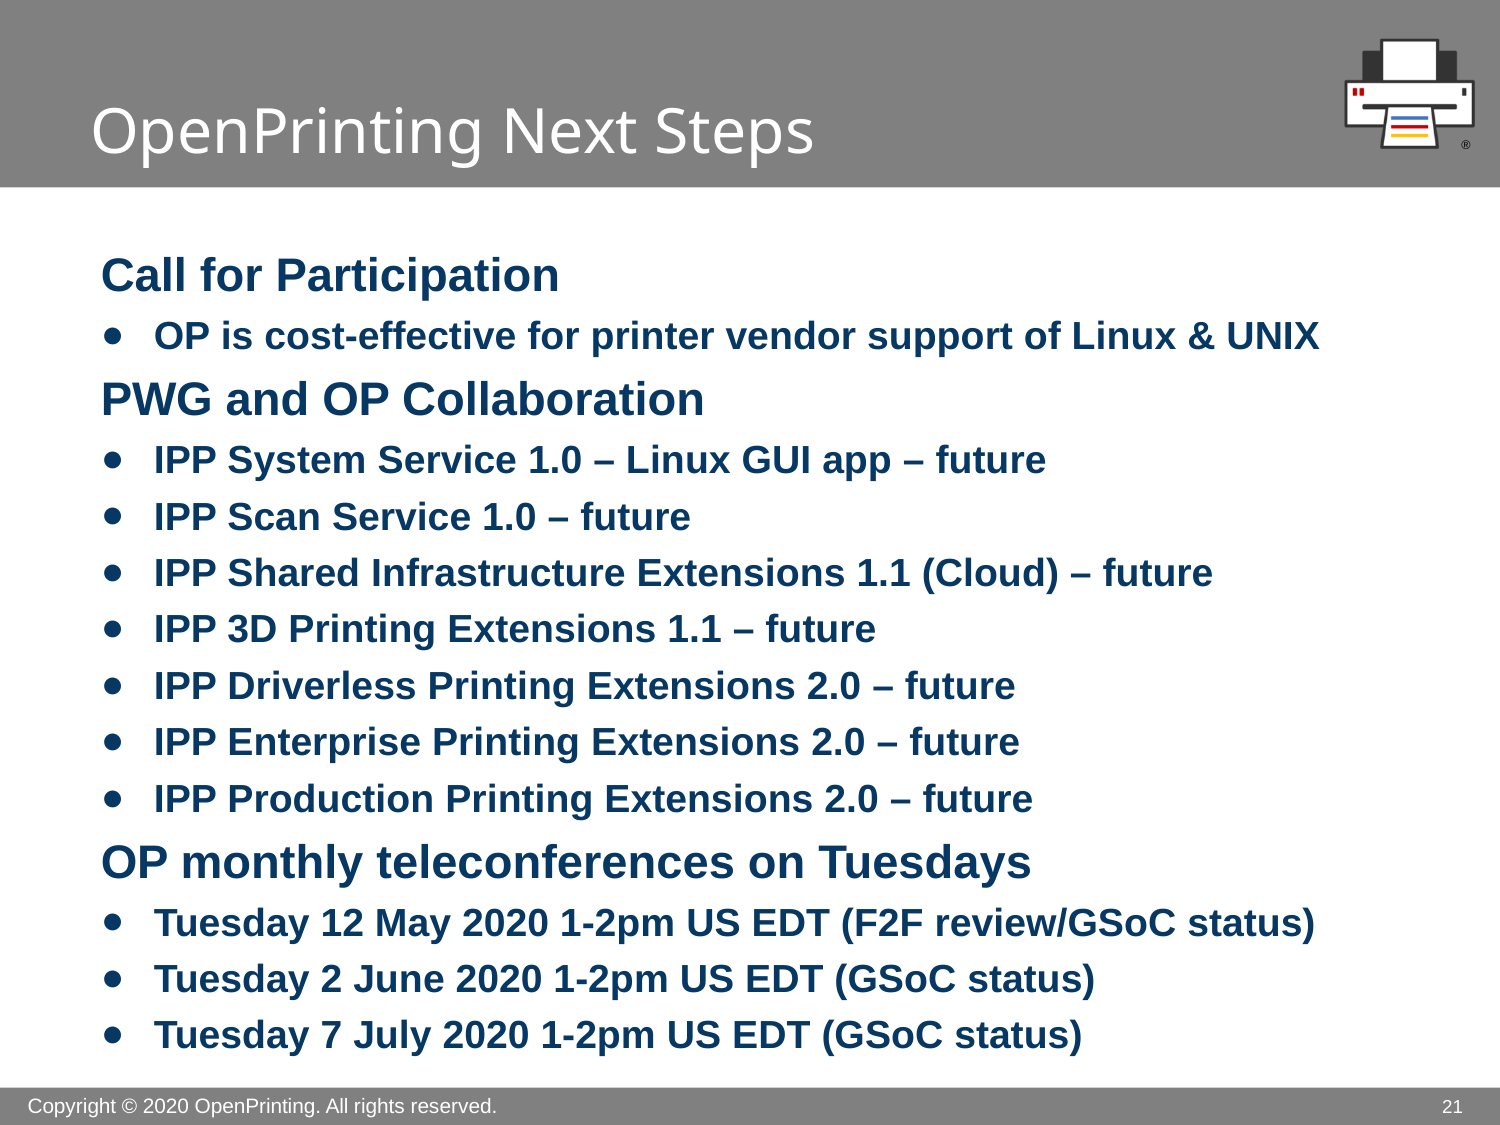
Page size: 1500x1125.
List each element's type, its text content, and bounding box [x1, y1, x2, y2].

title OpenPrinting Next Steps [74, 7, 1318, 175]
list Call for Participation OP is cost-effective for printer vendor support of Linux & UNIX PWG and OP Collaboration IPP System Service 1.0 – Linux GUI app – future IPP Scan Service 1.0 – future IPP Shared Infrastructure Extensions 1.1 (Cloud) – future IPP 3D Printing Extensions 1.1 – future IPP Driverless Printing Extensions 2.0 – future IPP Enterprise Printing Extensions 2.0 – future IPP Production Printing Extensions 2.0 – future OP monthly teleconferences on Tuesdays Tuesday 12 May 2020 1-2pm US EDT (F2F review/GSoC status) Tuesday 2 June 2020 1-2pm US EDT (GSoC status) Tuesday 7 July 2020 1-2pm US EDT (GSoC status) [74, 224, 1426, 1068]
picture [1339, 33, 1480, 154]
slide_number 21 [1405, 1087, 1500, 1125]
